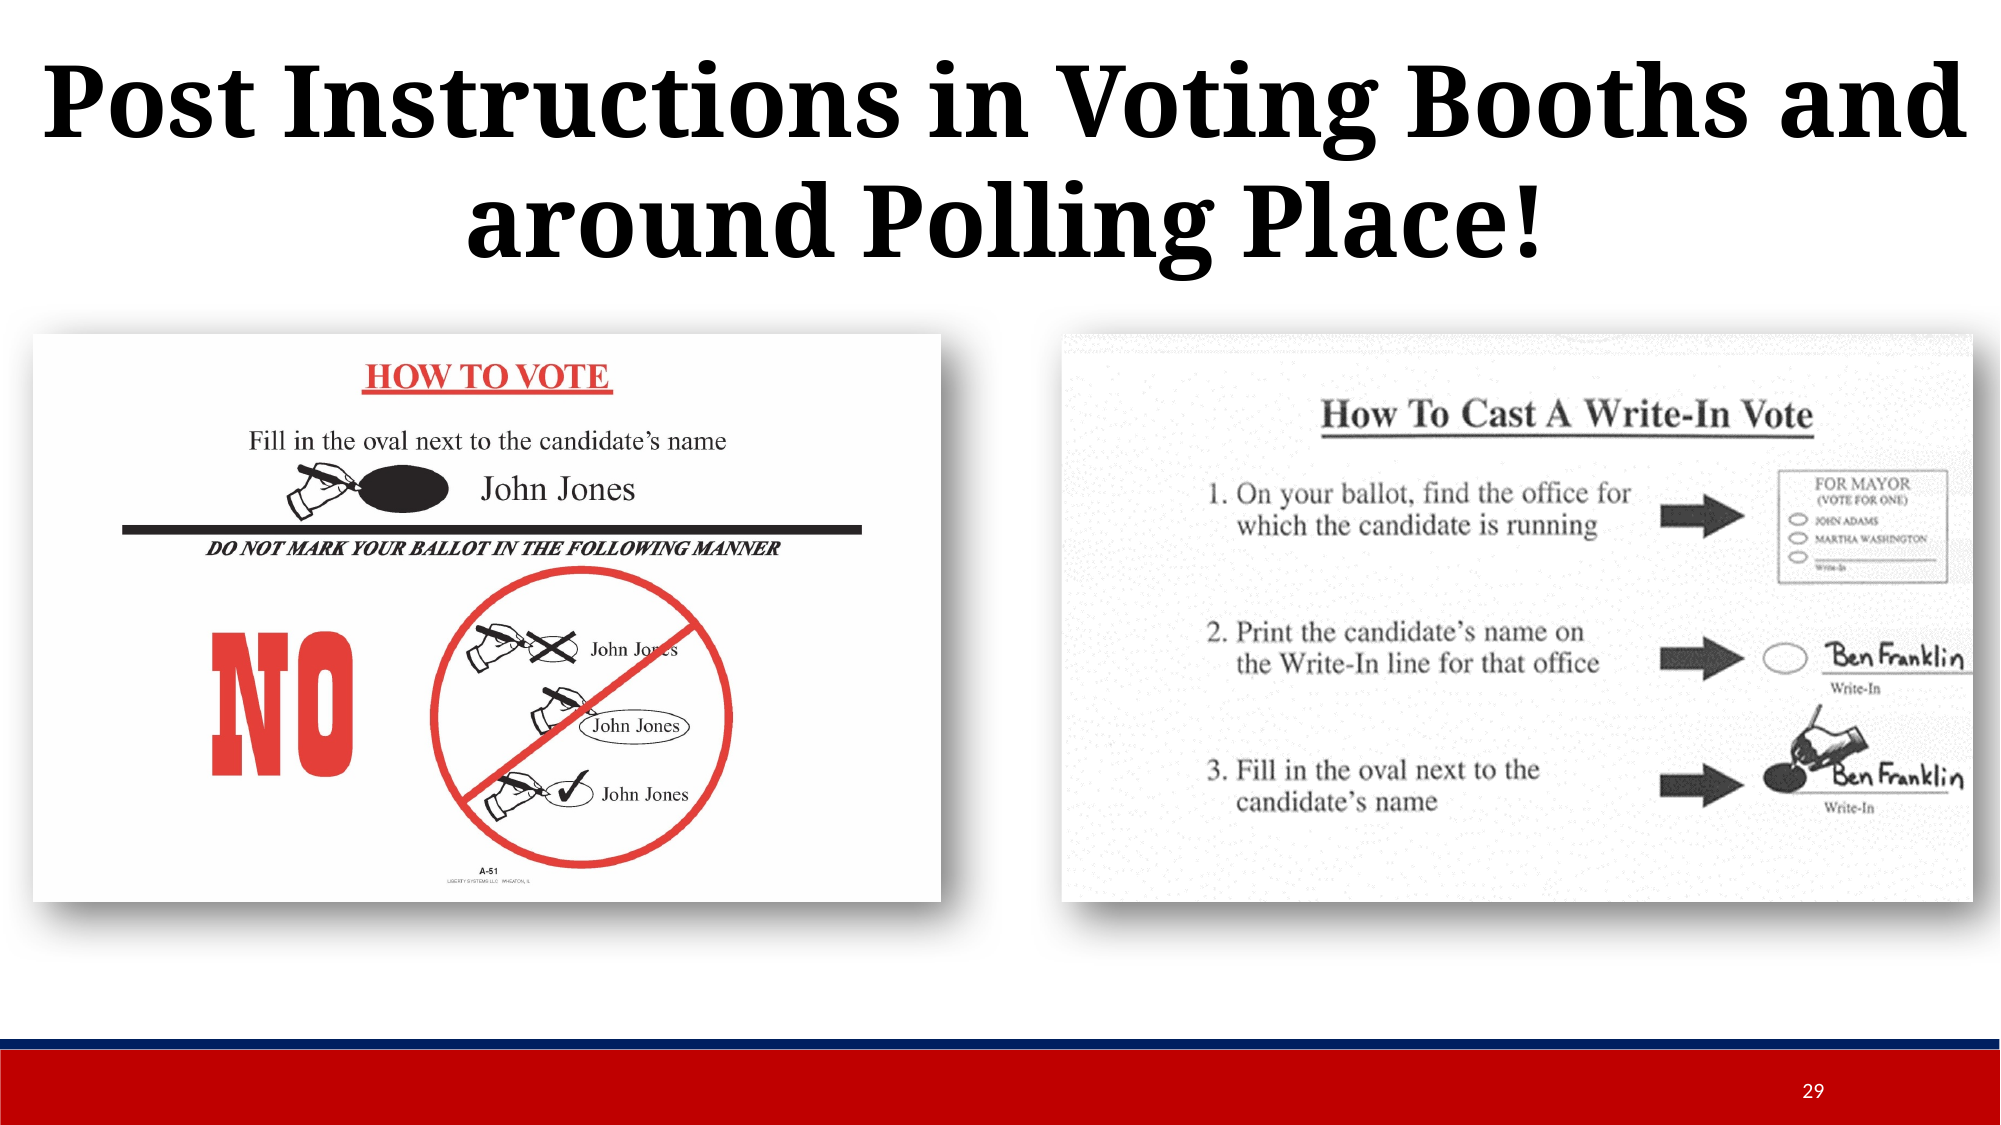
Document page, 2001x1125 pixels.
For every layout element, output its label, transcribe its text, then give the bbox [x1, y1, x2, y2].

text_box Post Instructions in Voting Booths and around Polling Place! [13, 30, 2000, 285]
picture [1060, 333, 1974, 903]
slide_number 29 [1624, 1059, 1840, 1120]
picture [32, 333, 942, 903]
